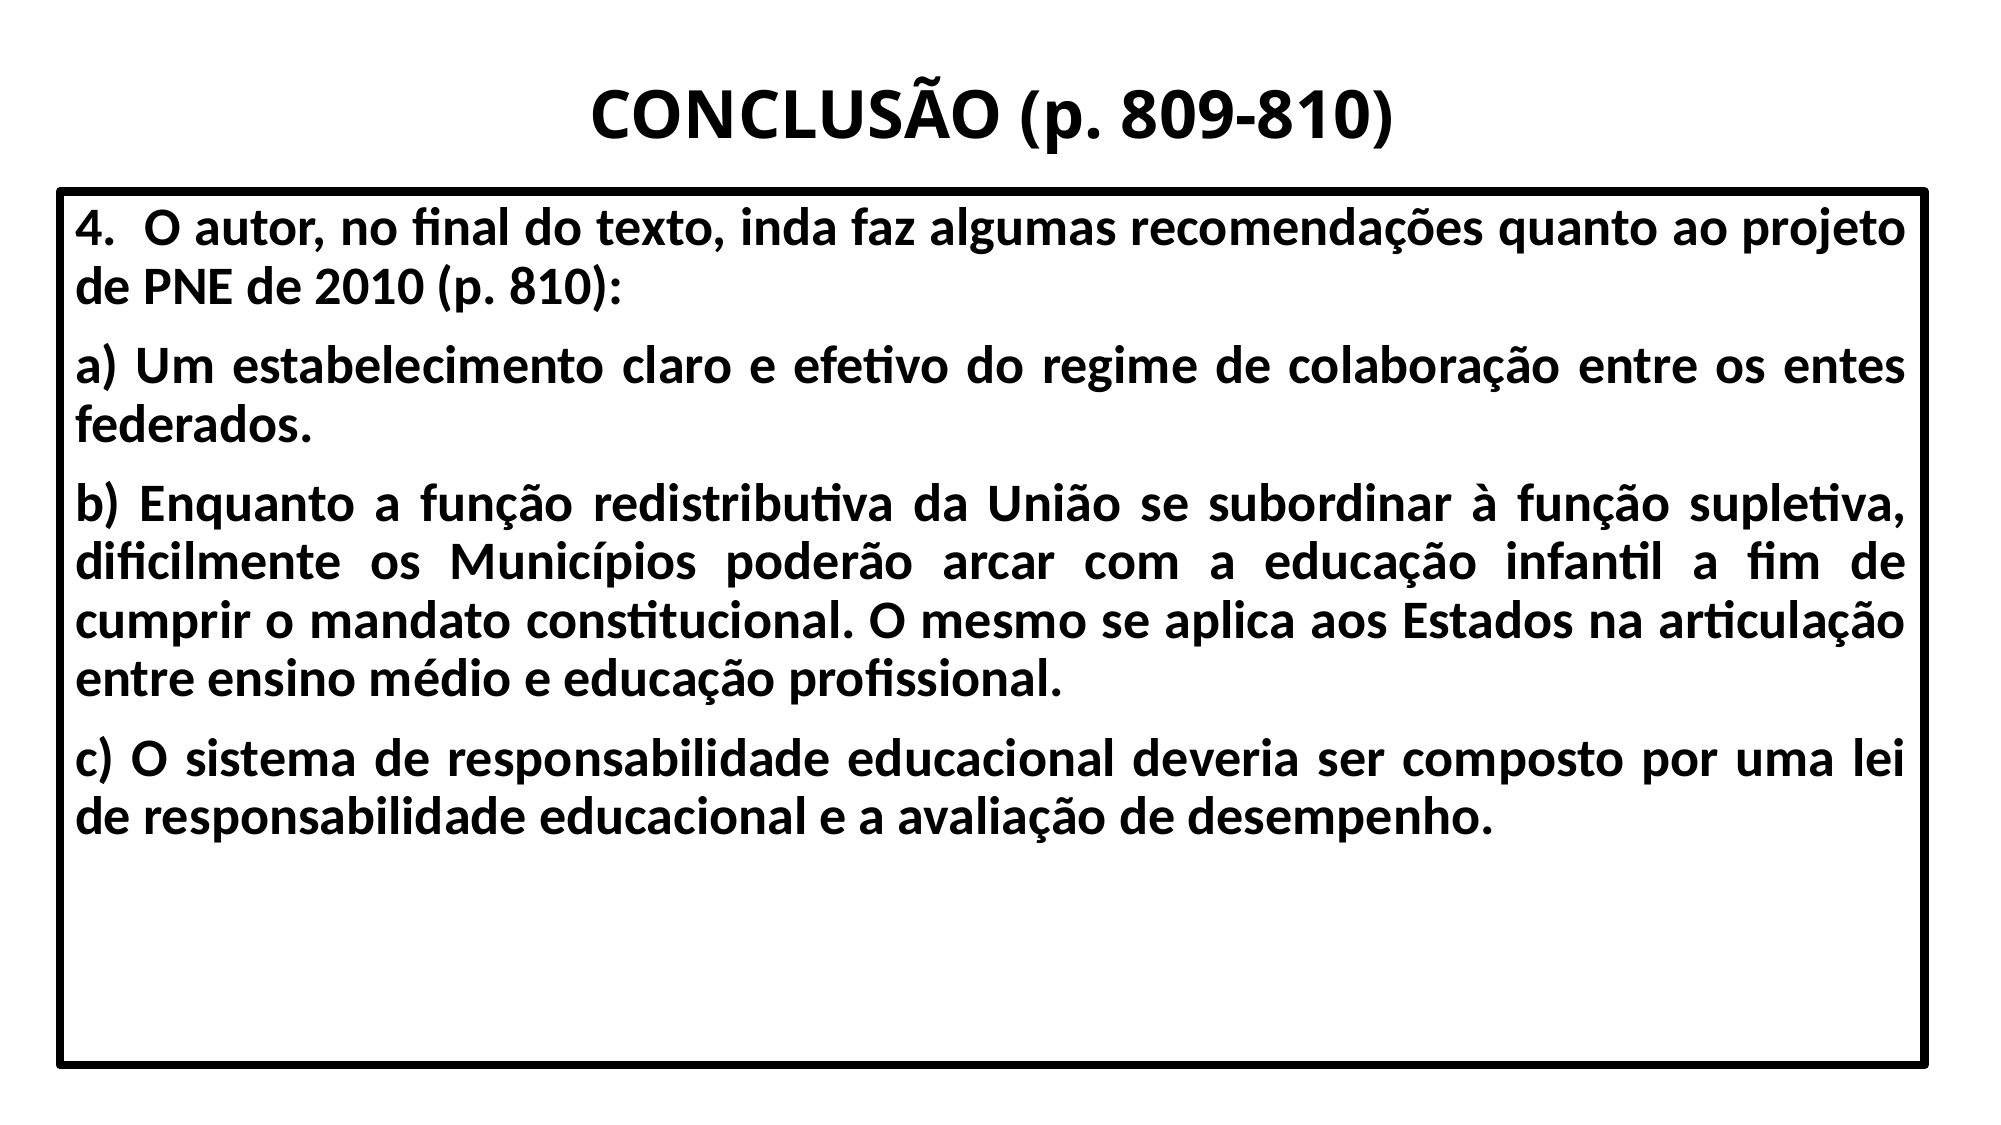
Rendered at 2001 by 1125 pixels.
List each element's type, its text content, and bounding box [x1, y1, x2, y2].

title CONCLUSÃO (p. 809-810) [60, 59, 1925, 174]
list 4. O autor, no final do texto, inda faz algumas recomendações quanto ao projeto de PNE de 2010 (p. 810): a) Um estabelecimento claro e efetivo do regime de colaboração entre os entes federados. b) Enquanto a função redistributiva da União se subordinar à função supletiva, dificilmente os Municípios poderão arcar com a educação infantil a fim de cumprir o mandato constitucional. O mesmo se aplica aos Estados na articulação entre ensino médio e educação profissional. c) O sistema de responsabilidade educacional deveria ser composto por uma lei de responsabilidade educacional e a avaliação de desempenho. [60, 191, 1925, 1066]
